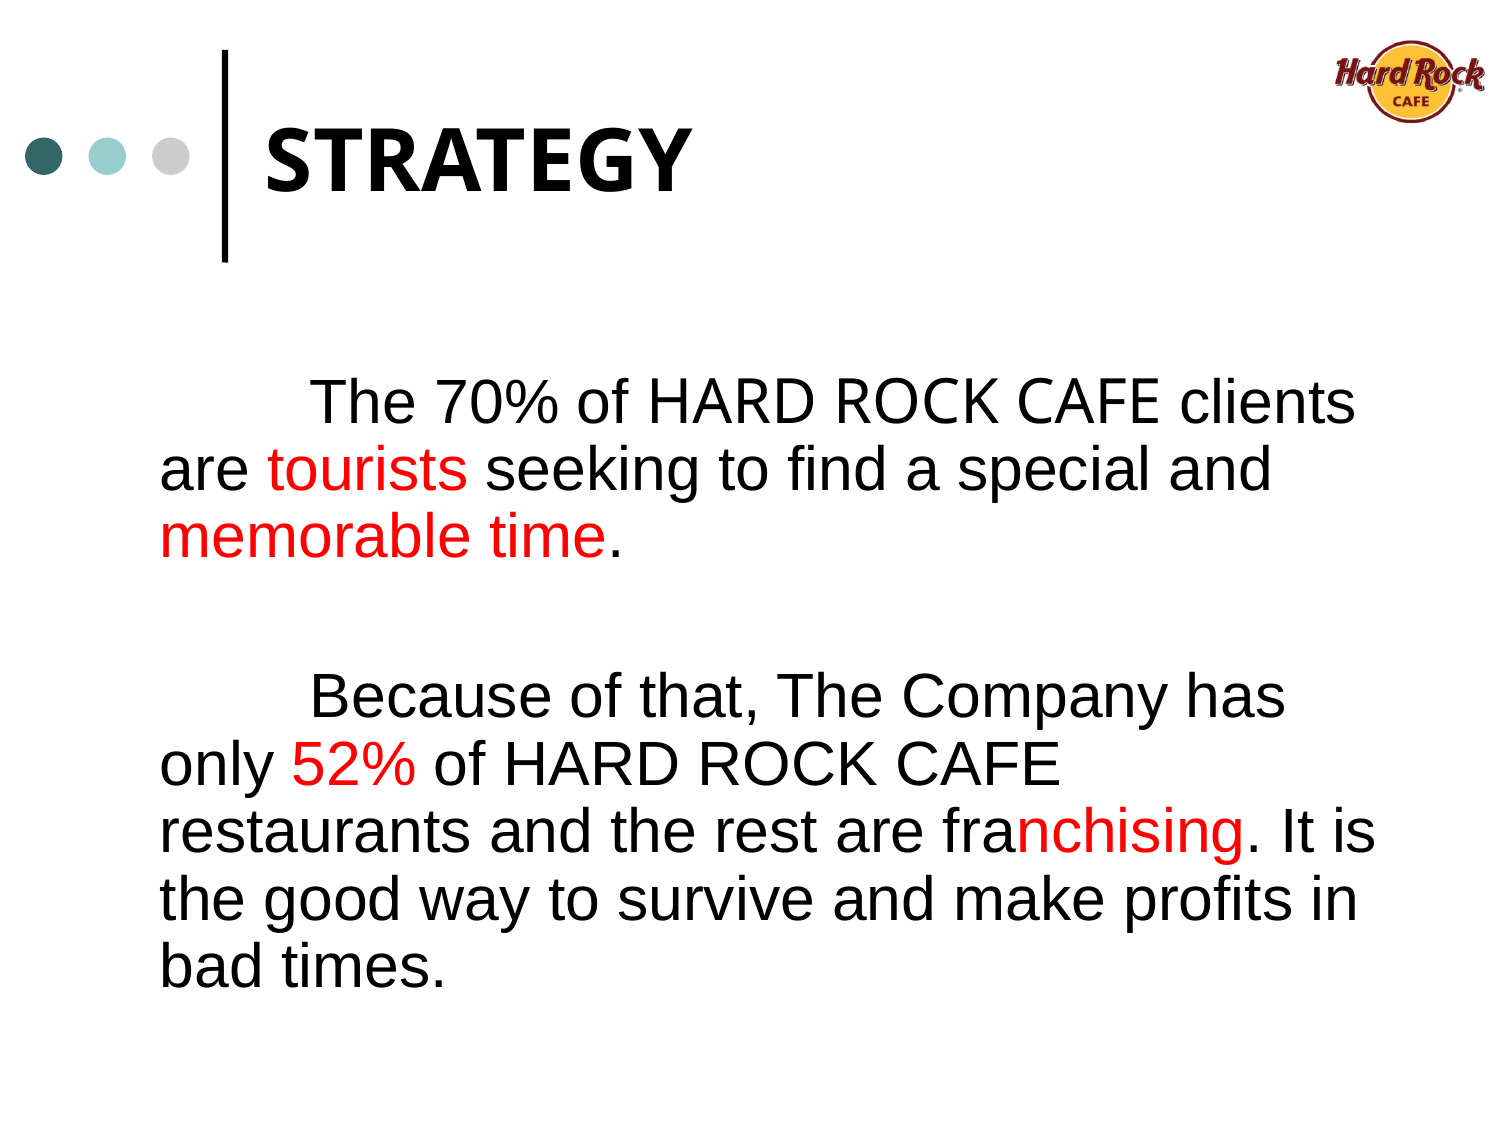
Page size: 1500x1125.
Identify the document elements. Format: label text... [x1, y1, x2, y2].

picture [1322, 0, 1500, 164]
list The 70% of HARD ROCK CAFE clients are tourists seeking to find a special and memorable time. Because of that, The Company has only 52% of HARD ROCK CAFE restaurants and the rest are franchising. It is the good way to survive and make profits in bad times. [88, 361, 1401, 988]
title STRATEGY [249, 30, 1401, 282]
